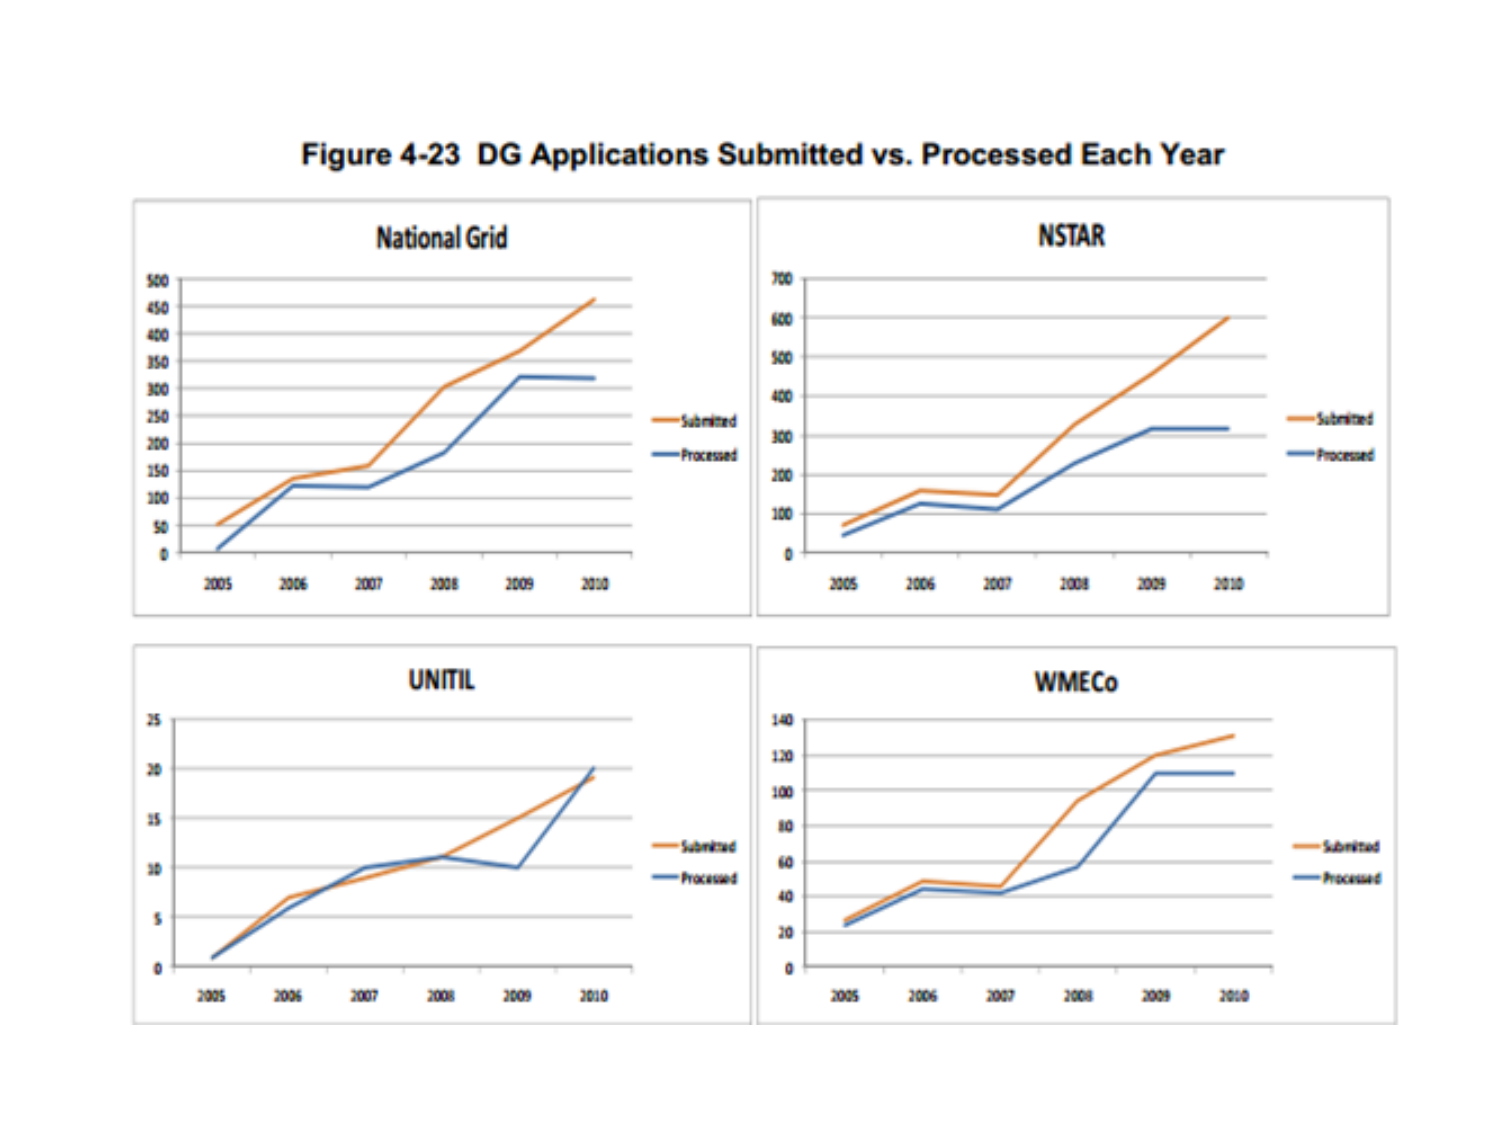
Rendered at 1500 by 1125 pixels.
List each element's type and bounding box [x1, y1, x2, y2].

list [49, 124, 1403, 1026]
